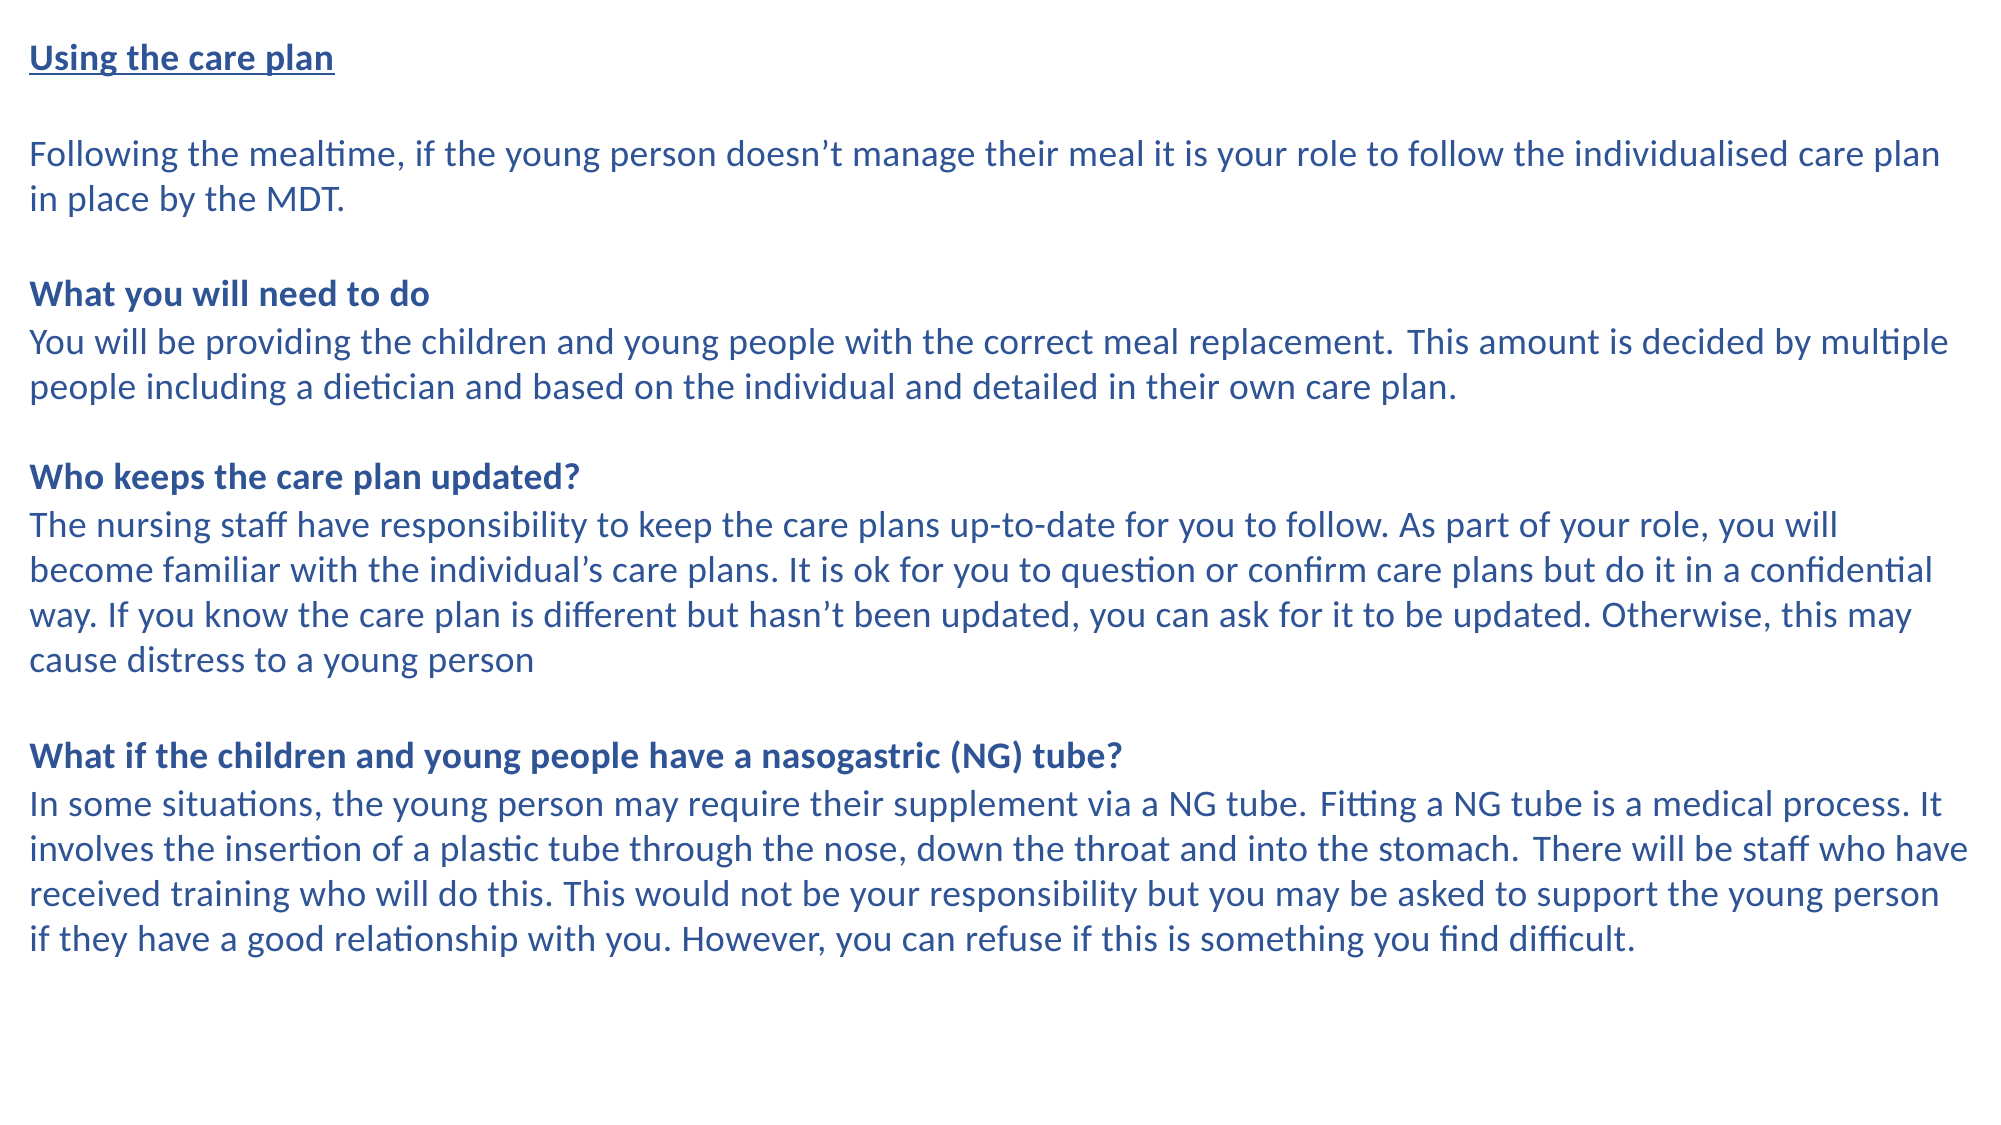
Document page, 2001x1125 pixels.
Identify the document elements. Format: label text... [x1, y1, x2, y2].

text_box Using the care plan Following the mealtime, if the young person doesn’t manage their meal it is your role to follow the individualised care plan in place by the MDT. What you will need to do You will be providing the children and young people with the correct meal replacement.​ This amount is decided by multiple people including a dietician and based on the individual and detailed in their own care plan. ​ Who keeps the care plan updated? The nursing staff have responsibility to keep the care plans up-to-date for you to follow. As part of your role, you will become familiar with the individual’s care plans. It is ok for you to question or confirm care plans but do it in a confidential way. ​​If you know the care plan is different but hasn’t been updated, you can ask for it to be updated. Otherwise, this may cause distress to a young person What if the children and young people have a nasogastric (NG) tube? In some situations, the young person may require their supplement via a NG tube. ​​Fitting a NG tube is a medical process. It involves the insertion of a plastic tube through the nose, down the throat and into the stomach. ​​There will be staff who have received training who will do this. This would not be your responsibility but you may be asked to support the young person if they have a good relationship with you. However, you can refuse if this is something you find difficult. ​ [27, 29, 1971, 959]
